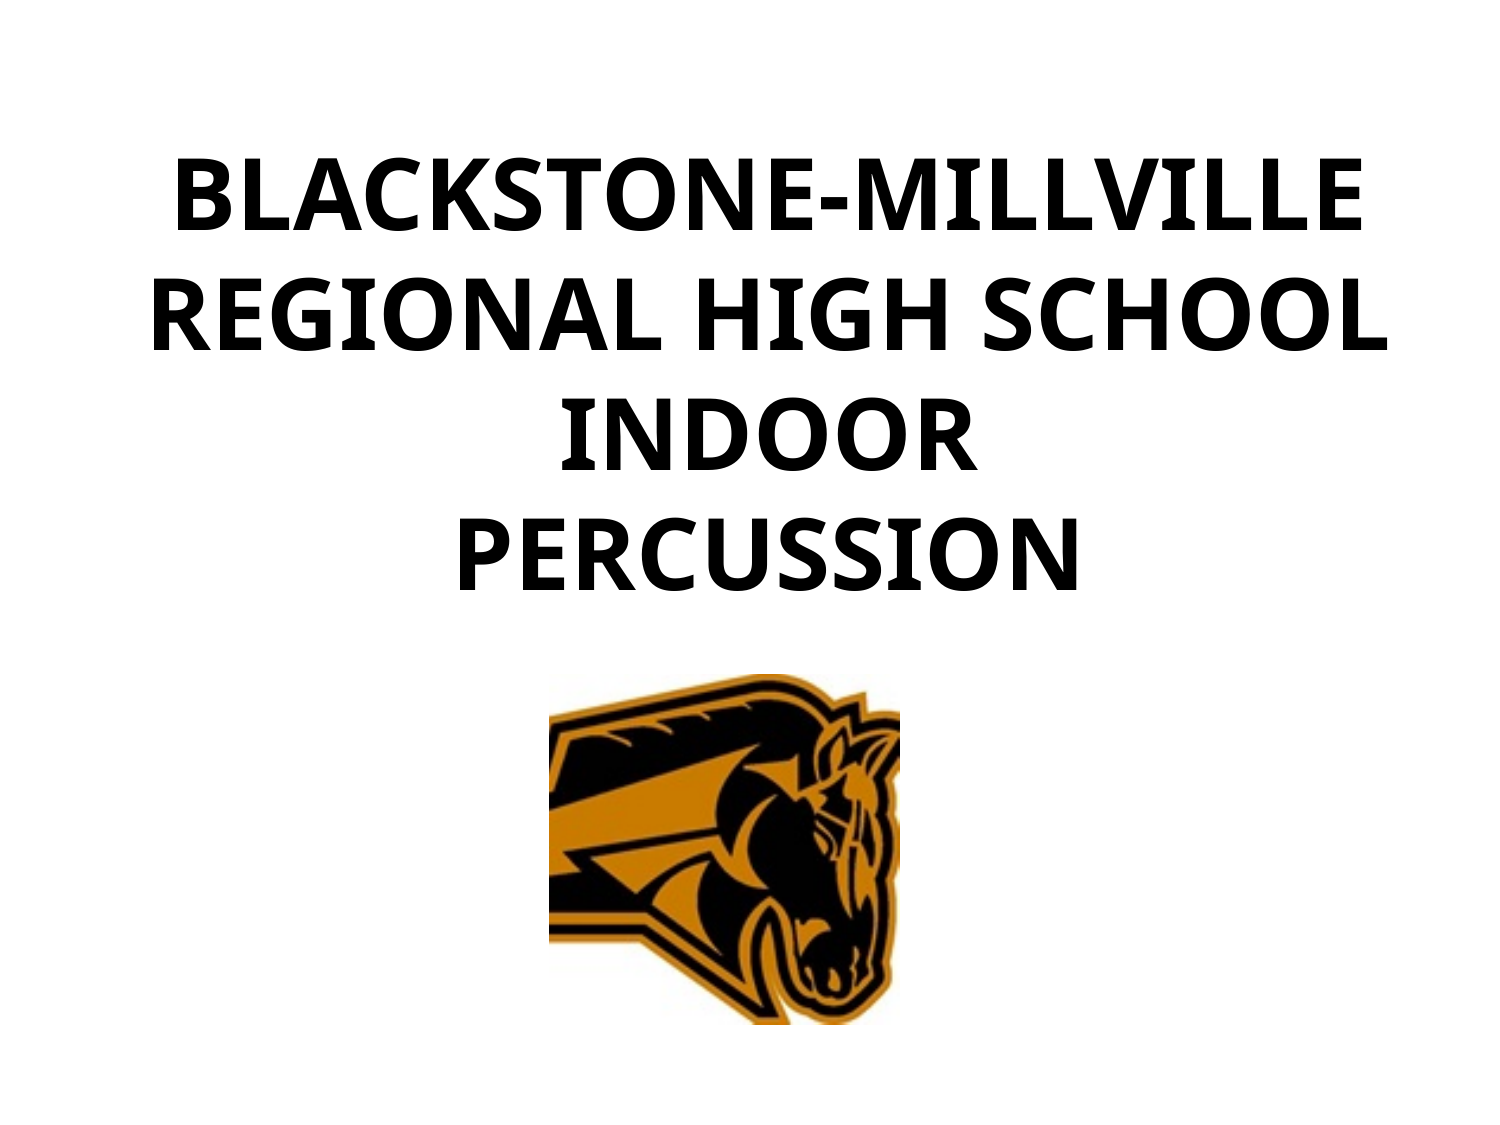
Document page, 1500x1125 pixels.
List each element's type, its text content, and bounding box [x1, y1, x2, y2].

picture [549, 674, 901, 1026]
title BLACKSTONE-MILLVILLE REGIONAL HIGH SCHOOL INDOOR PERCUSSION [37, 249, 1500, 492]
